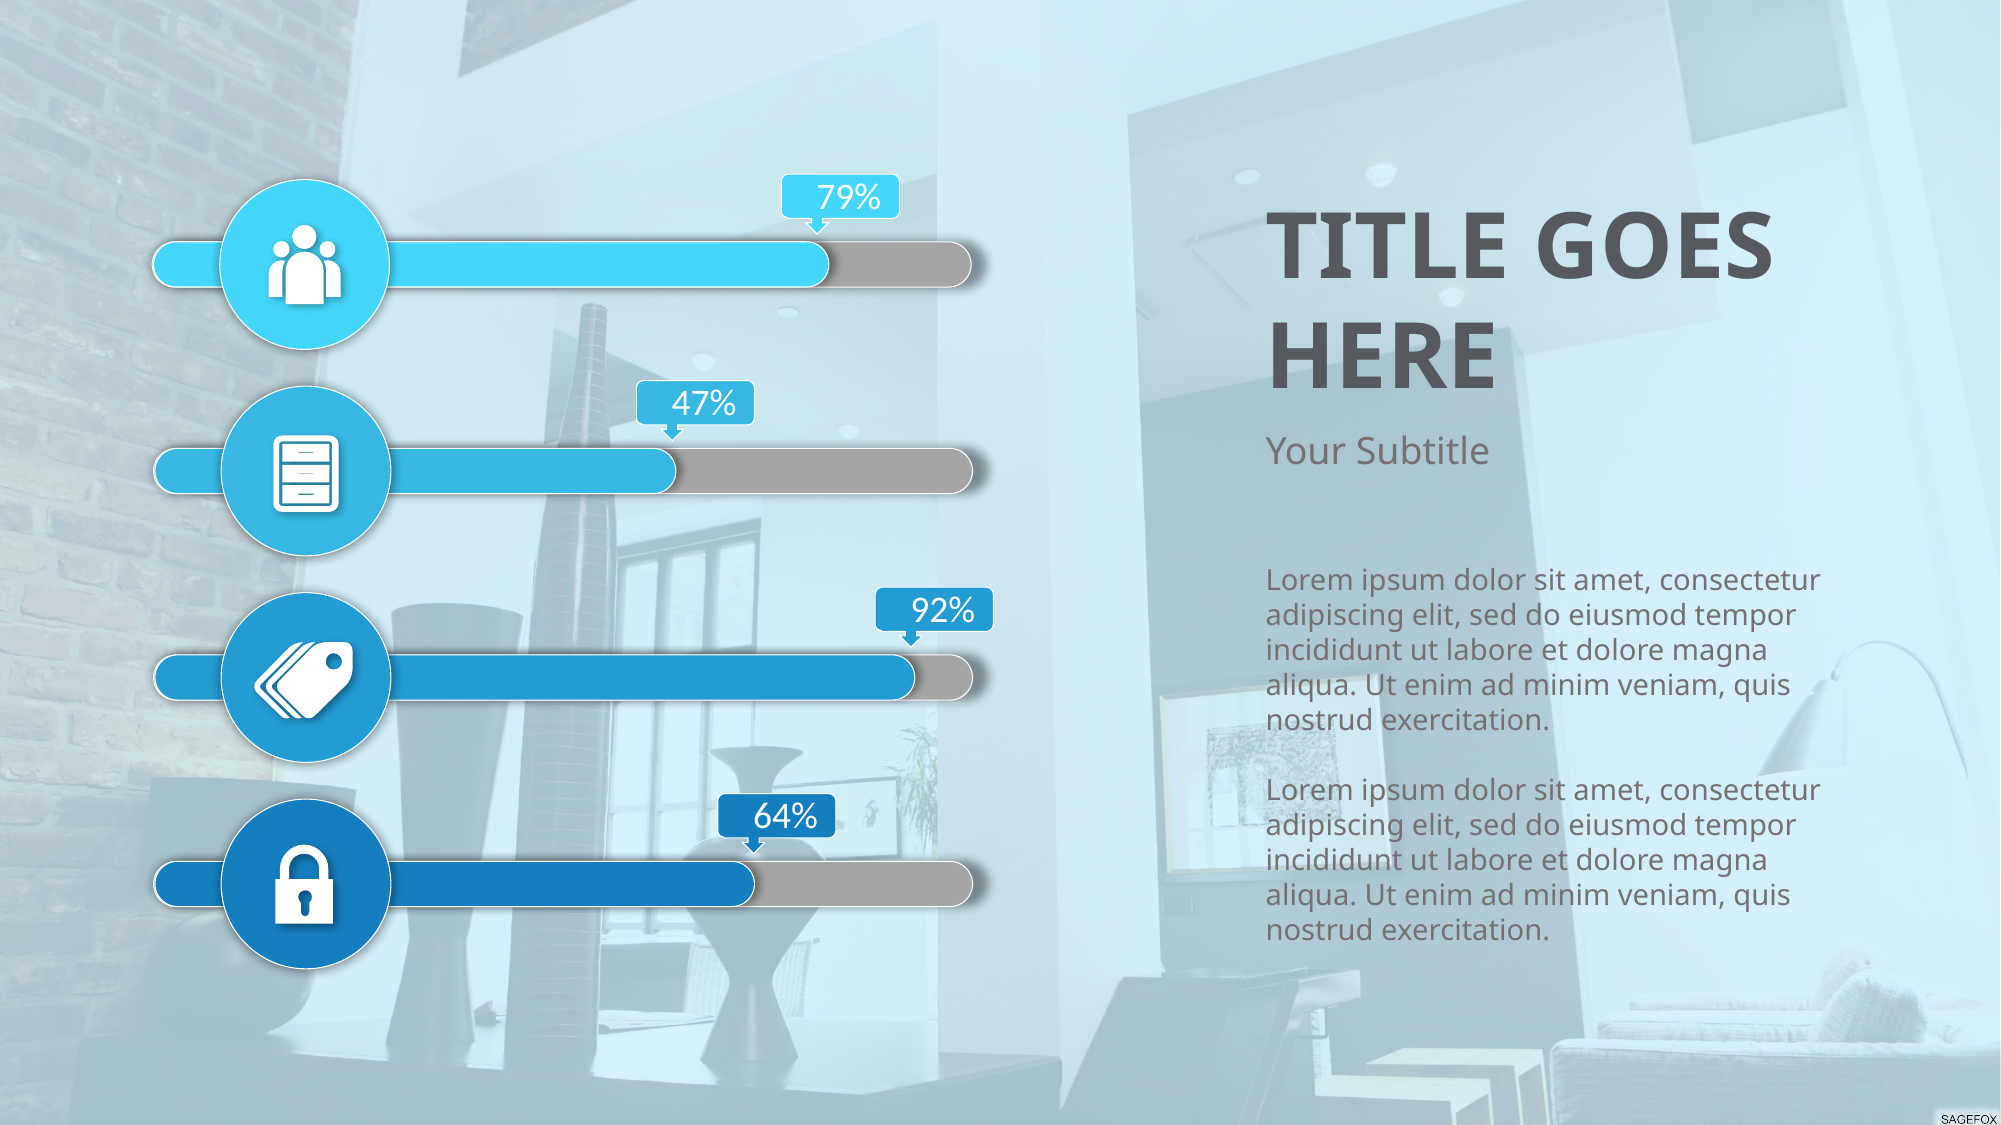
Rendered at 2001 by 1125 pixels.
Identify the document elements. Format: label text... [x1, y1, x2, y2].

text_box [154, 654, 217, 701]
text_box [221, 386, 391, 556]
text_box [323, 260, 341, 297]
text_box [154, 861, 217, 907]
text_box [399, 448, 676, 494]
text_box Lorem ipsum dolor sit amet, consectetur adipiscing elit, sed do eiusmod tempor incididunt ut labore et dolore magna aliqua. Ut enim ad minim veniam, quis nostrud exercitation. Lorem ipsum dolor sit amet, consectetur adipiscing elit, sed do eiusmod tempor incididunt ut labore et dolore magna aliqua. Ut enim ad minim veniam, quis nostrud exercitation. [1250, 554, 1837, 954]
text_box [275, 844, 333, 924]
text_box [717, 783, 850, 854]
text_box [875, 577, 1008, 648]
text_box [273, 435, 339, 512]
text_box [219, 179, 390, 350]
text_box [221, 799, 391, 969]
text_box [292, 224, 317, 250]
text_box [916, 654, 973, 701]
text_box [678, 448, 973, 494]
text_box [254, 642, 353, 719]
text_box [636, 370, 769, 441]
text_box TITLE GOES HERE Your Subtitle [1250, 179, 1867, 480]
text_box [828, 241, 972, 288]
text_box [399, 861, 755, 907]
text_box [399, 654, 915, 701]
text_box [397, 241, 829, 288]
text_box [285, 251, 324, 305]
text_box [273, 241, 290, 258]
text_box [153, 241, 215, 288]
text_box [781, 164, 914, 235]
text_box [756, 861, 973, 907]
text_box [221, 592, 391, 763]
picture [1938, 1114, 1999, 1125]
text_box [154, 448, 217, 494]
text_box [268, 260, 286, 297]
text_box [319, 241, 336, 258]
